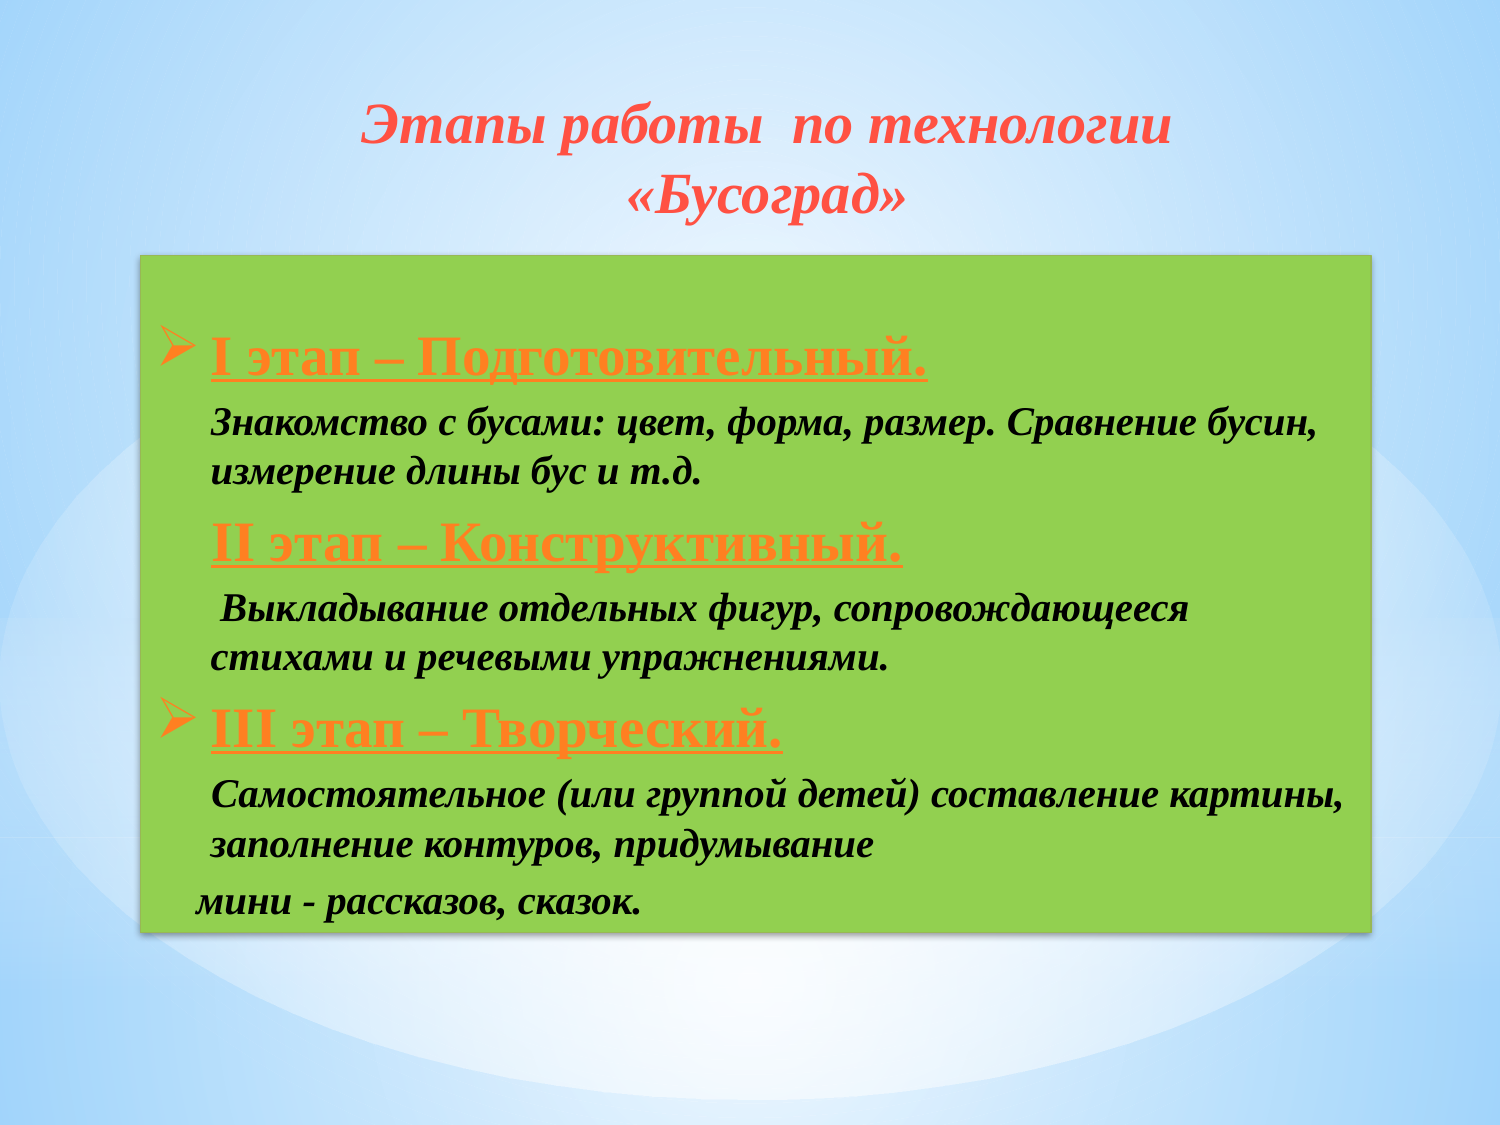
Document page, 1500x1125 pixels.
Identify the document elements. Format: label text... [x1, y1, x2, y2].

text_box I этап – Подготовительный. Знакомство с бусами: цвет, форма, размер. Сравнение бусин, измерение длины бус и т.д. II этап – Конструктивный. Выкладывание отдельных фигур, сопровождающееся стихами и речевыми упражнениями. III этап – Творческий. Самостоятельное (или группой детей) составление картины, заполнение контуров, придумывание мини - рассказов, сказок. [140, 255, 1371, 933]
text_box Этапы работы по технологии «Бусоград» [218, 78, 1317, 233]
